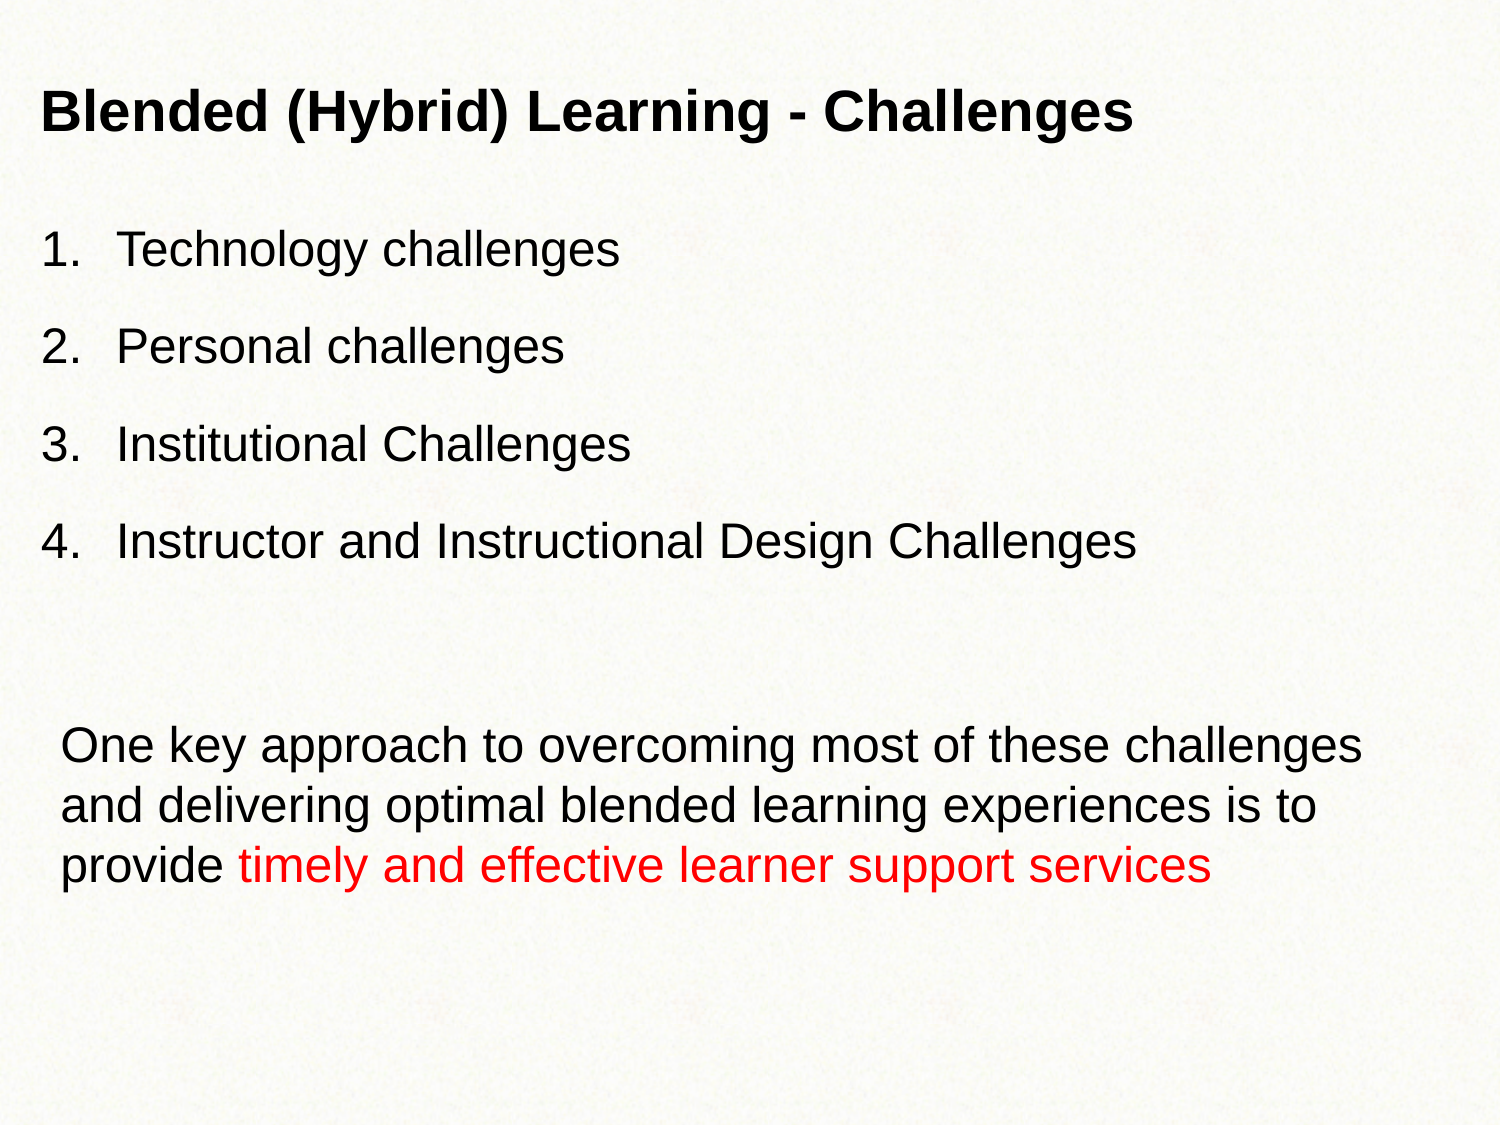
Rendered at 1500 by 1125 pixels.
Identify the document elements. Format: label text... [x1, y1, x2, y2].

text_box Technology challenges Personal challenges Institutional Challenges Instructor and Instructional Design Challenges [26, 208, 1300, 577]
text_box One key approach to overcoming most of these challenges and delivering optimal blended learning experiences is to provide timely and effective learner support services [45, 705, 1463, 901]
text_box Blended (Hybrid) Learning - Challenges [26, 65, 1444, 151]
